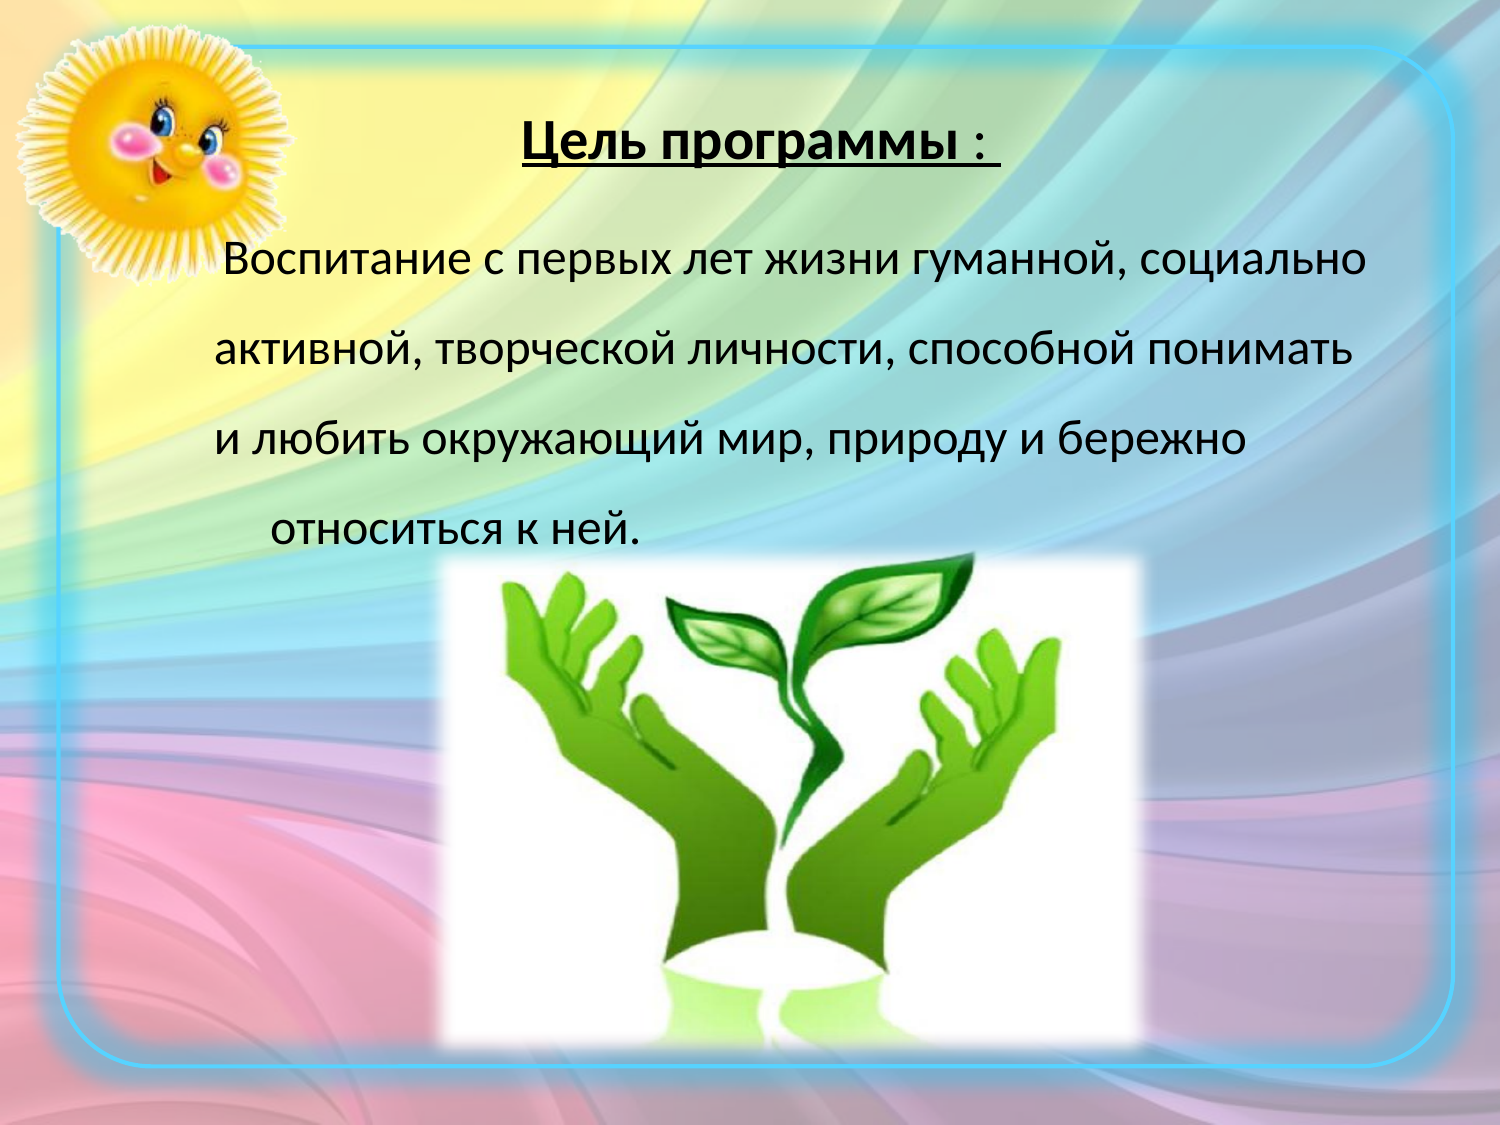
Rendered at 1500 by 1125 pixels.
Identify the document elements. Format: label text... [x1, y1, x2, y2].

picture [11, 11, 340, 340]
text_box Воспитание с первых лет жизни гуманной, социально активной, творческой личности, способной понимать и любить окружающий мир, природу и бережно относиться к ней. [199, 187, 1395, 563]
text_box Цель программы : [506, 93, 1017, 179]
picture [421, 538, 1159, 1066]
